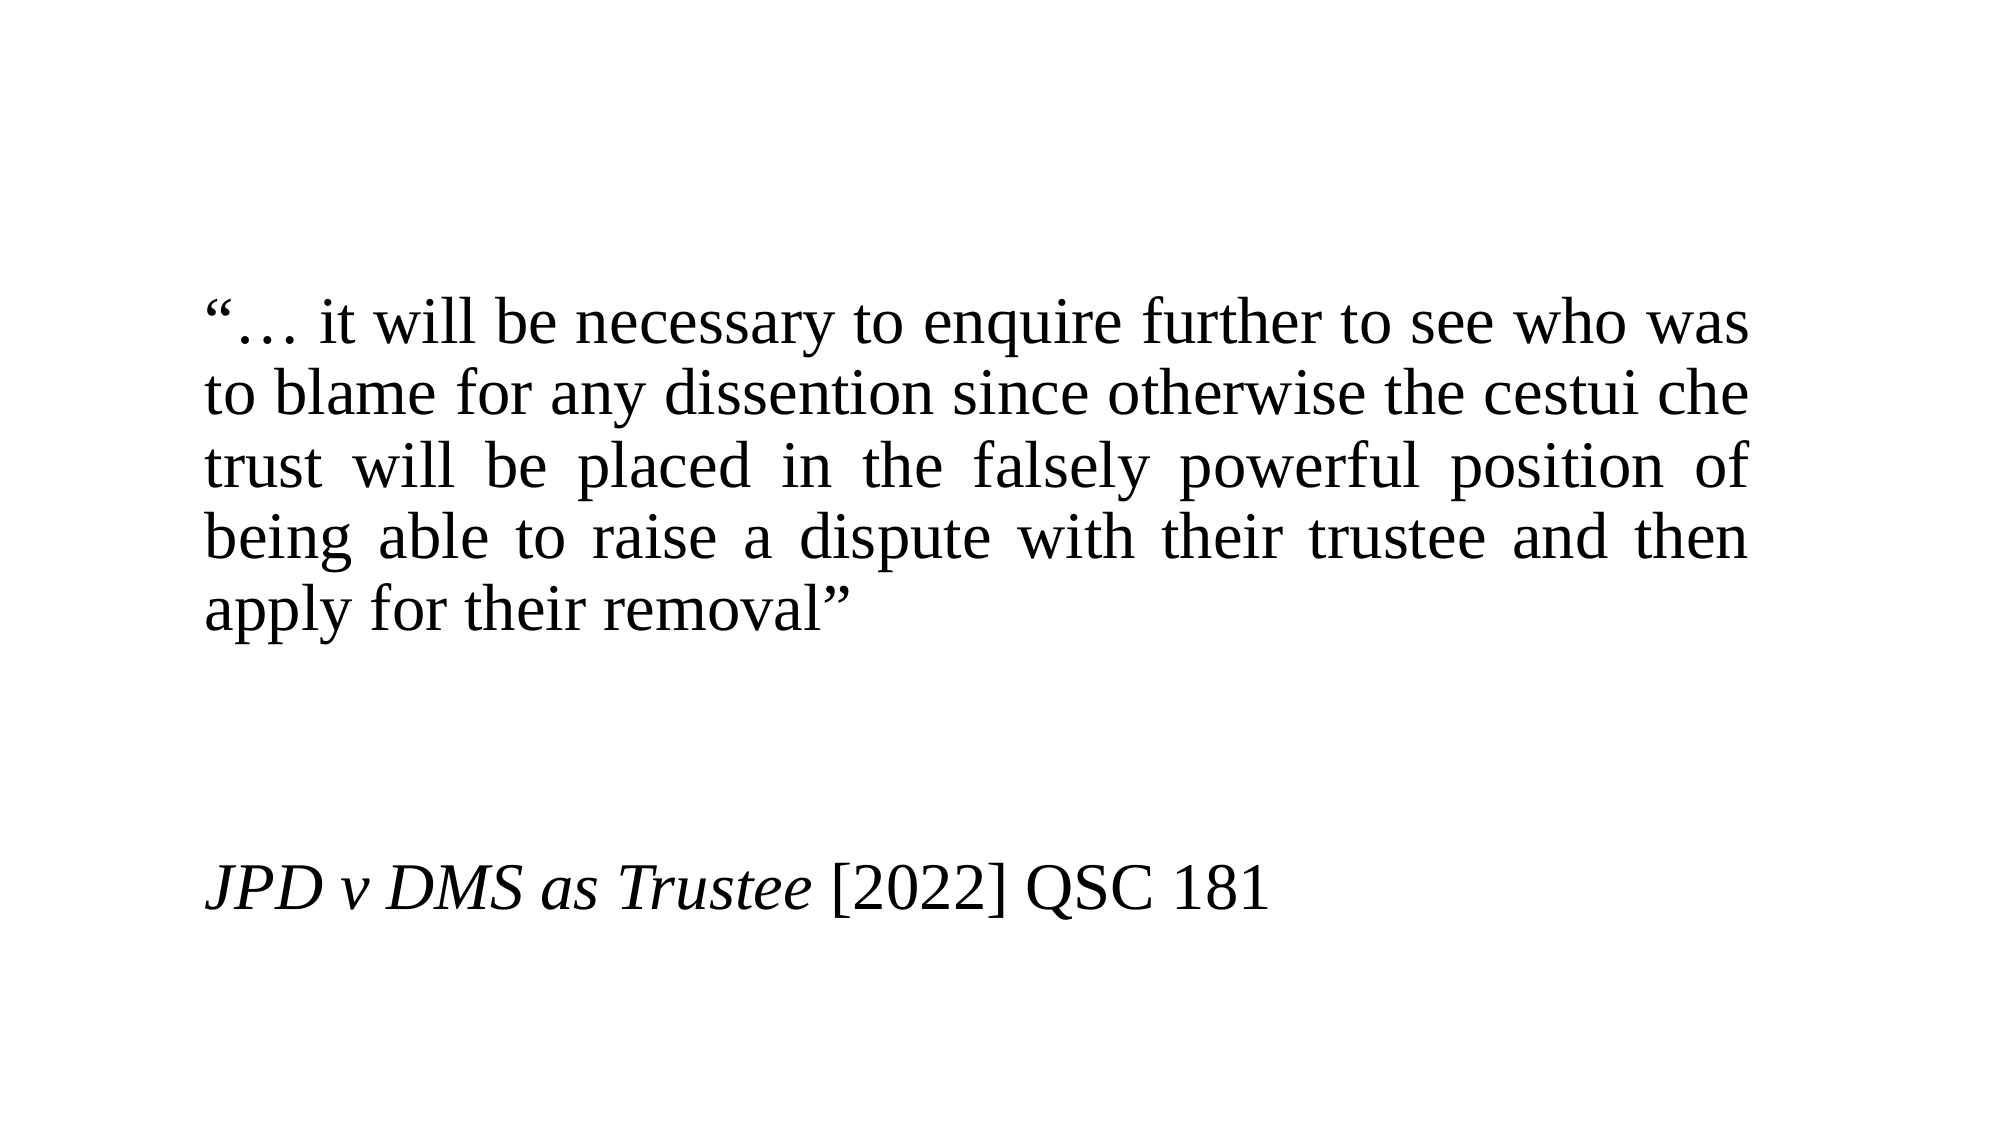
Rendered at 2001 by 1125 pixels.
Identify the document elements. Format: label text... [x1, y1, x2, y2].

subtitle “… it will be necessary to enquire further to see who was to blame for any dissention since otherwise the cestui che trust will be placed in the falsely powerful position of being able to raise a dispute with their trustee and then apply for their removal” JPD v DMS as Trustee [2022] QSC 181 [189, 177, 1768, 969]
